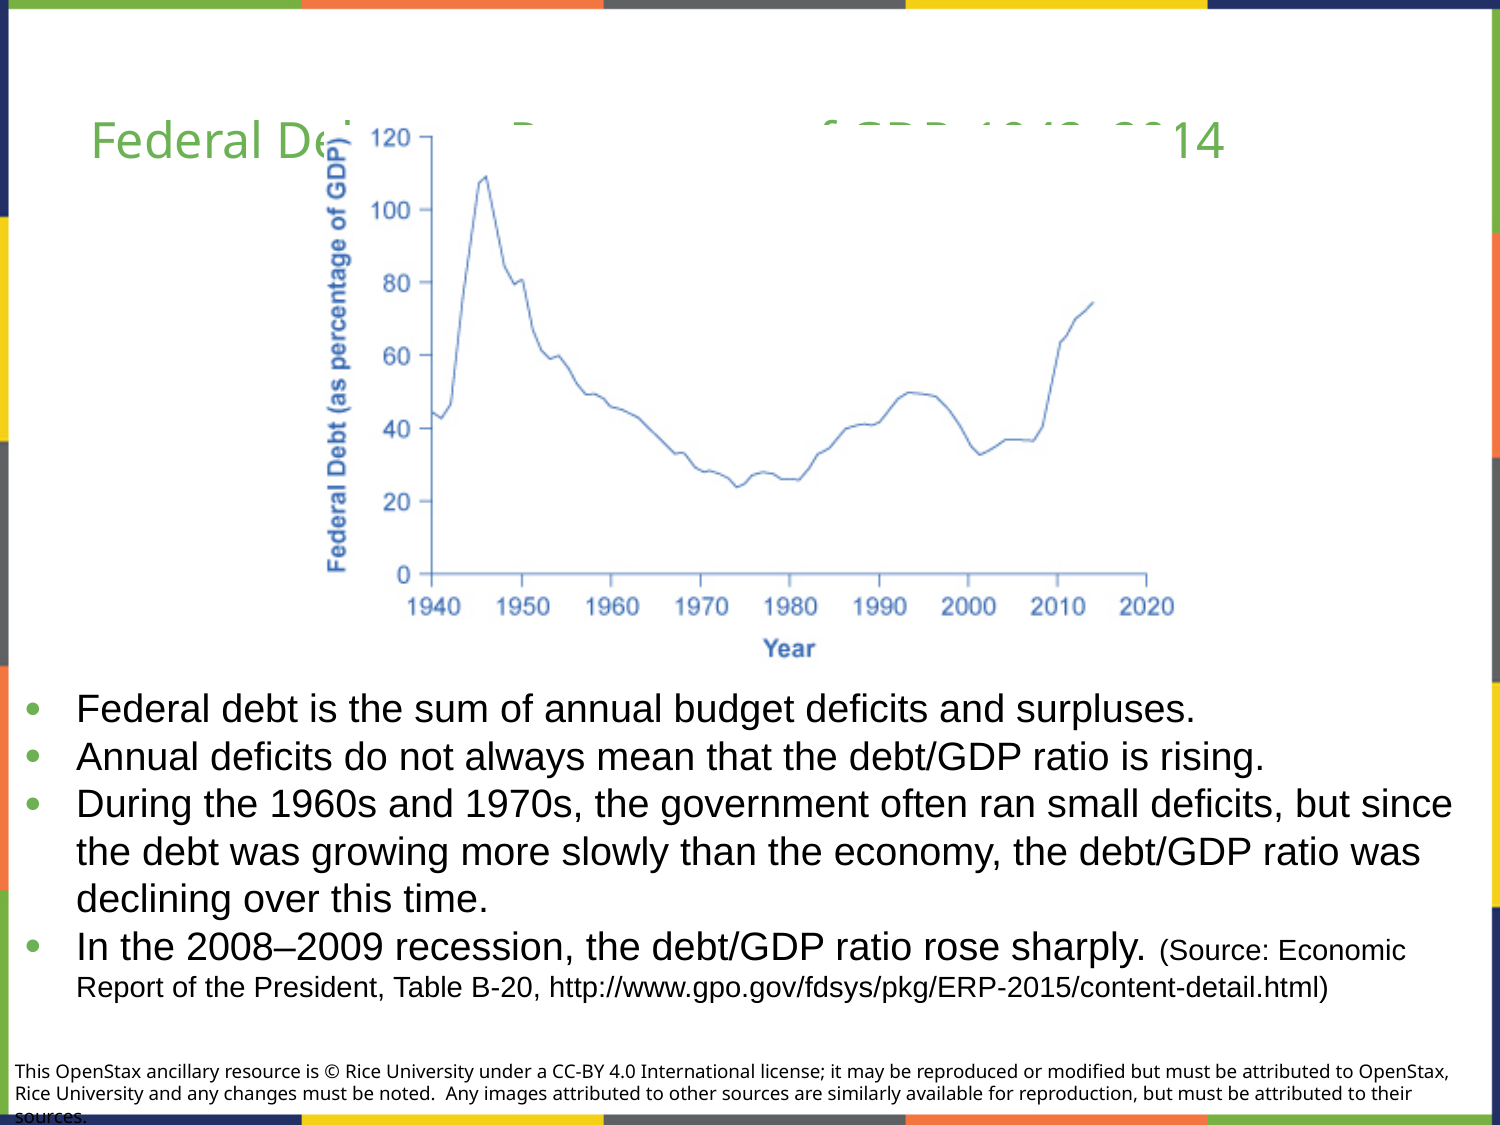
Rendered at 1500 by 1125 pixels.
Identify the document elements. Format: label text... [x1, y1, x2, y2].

list Federal debt is the sum of annual budget deficits and surpluses. Annual deficits do not always mean that the debt/GDP ratio is rising. During the 1960s and 1970s, the government often ran small deficits, but since the debt was growing more slowly than the economy, the debt/GDP ratio was declining over this time. In the 2008–2009 recession, the debt/GDP ratio rose sharply. (Source: Economic Report of the President, Table B-20, http://www.gpo.gov/fdsys/pkg/ERP-2015/content-detail.html) [0, 675, 1487, 1039]
picture [0, 0, 1500, 1052]
title Federal Debt as a Percentage of GDP, 1942–2014 [75, 39, 1398, 177]
text_box This OpenStax ancillary resource is © Rice University under a CC-BY 4.0 International license; it may be reproduced or modified but must be attributed to OpenStax, Rice University and any changes must be noted. Any images attributed to other sources are similarly available for reproduction, but must be attributed to their sources. [0, 1052, 1500, 1125]
